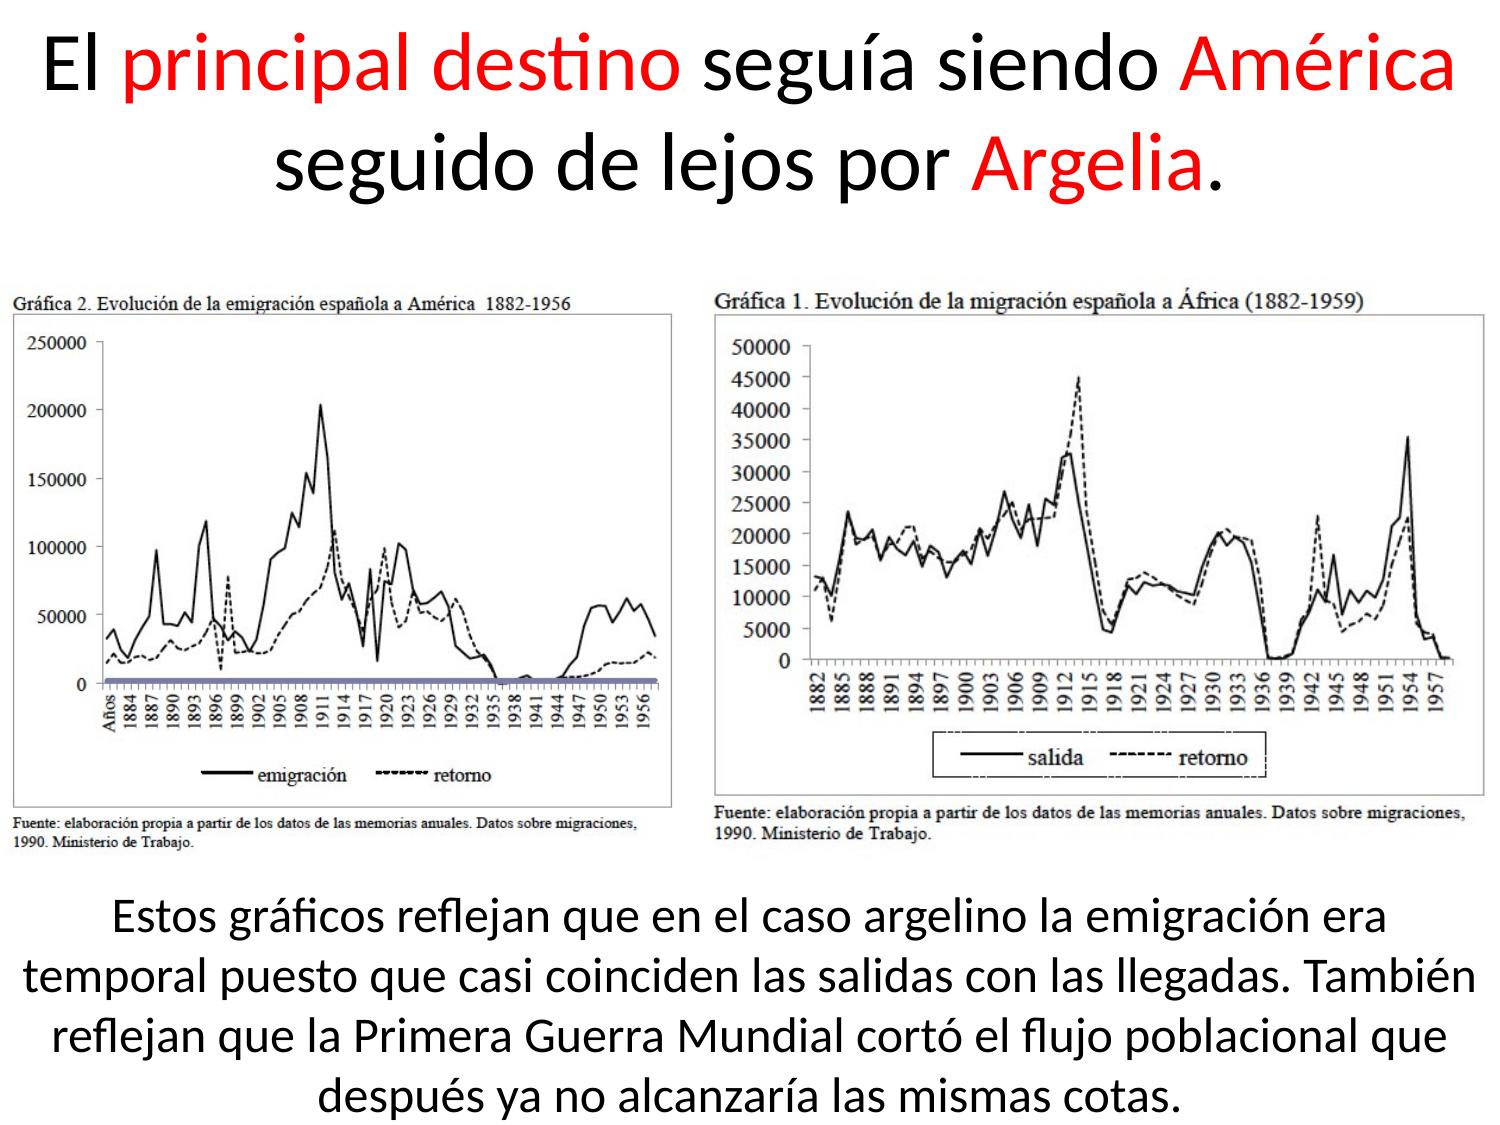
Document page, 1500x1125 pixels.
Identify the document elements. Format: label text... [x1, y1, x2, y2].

picture [702, 278, 1500, 859]
picture [0, 283, 684, 859]
text_box El principal destino seguía siendo América seguido de lejos por Argelia. [0, 0, 1500, 215]
text_box Estos gráficos reflejan que en el caso argelino la emigración era temporal puesto que casi coinciden las salidas con las llegadas. También reflejan que la Primera Guerra Mundial cortó el flujo poblacional que después ya no alcanzaría las mismas cotas. [0, 875, 1500, 1125]
